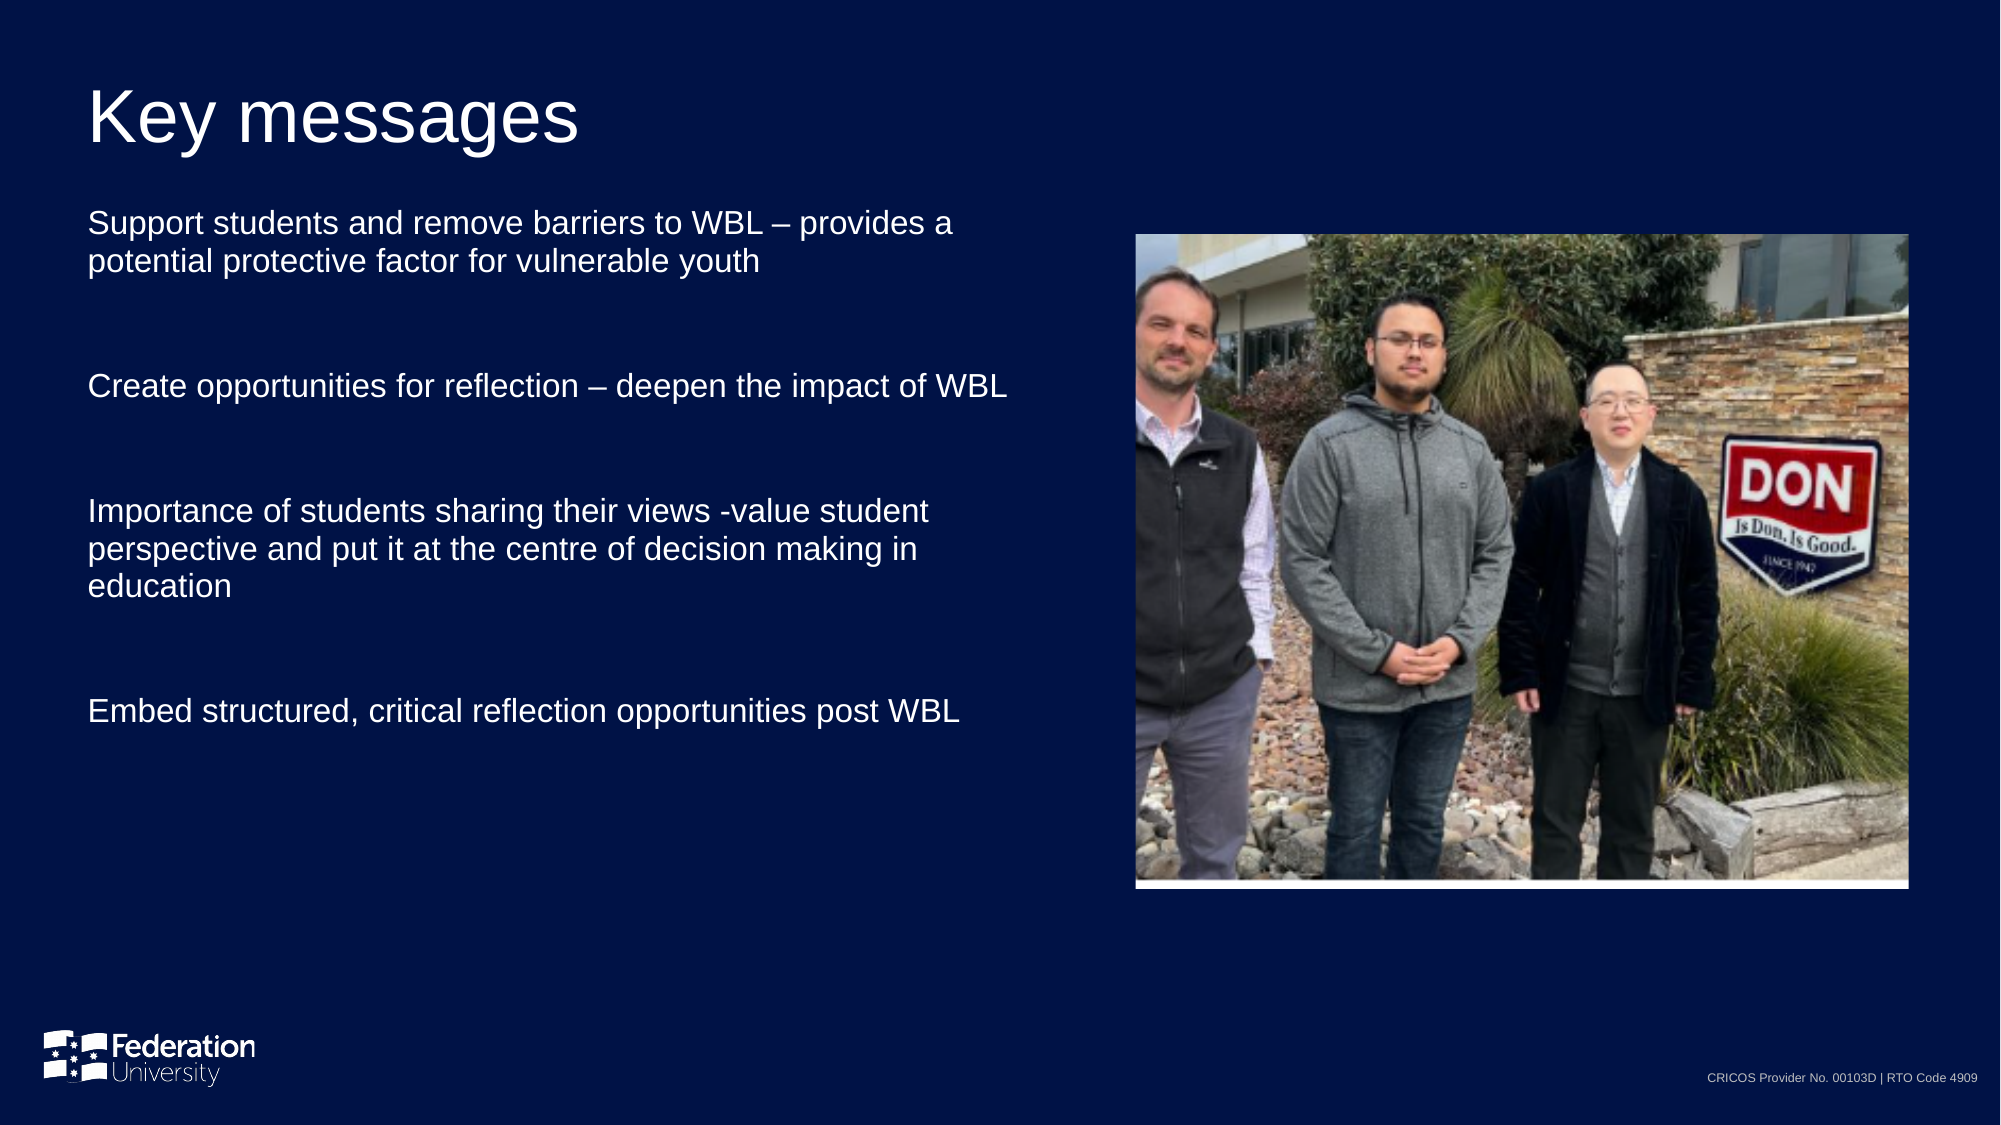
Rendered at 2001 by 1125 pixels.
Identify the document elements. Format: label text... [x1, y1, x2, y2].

picture [1135, 234, 1909, 889]
title Key messages [73, 74, 1909, 181]
text_box Support students and remove barriers to WBL – provides a potential protective factor for vulnerable youth Create opportunities for reflection – deepen the impact of WBL Importance of students sharing their views -value student perspective and put it at the centre of decision making in education Embed structured, critical reflection opportunities post WBL [72, 197, 1039, 976]
